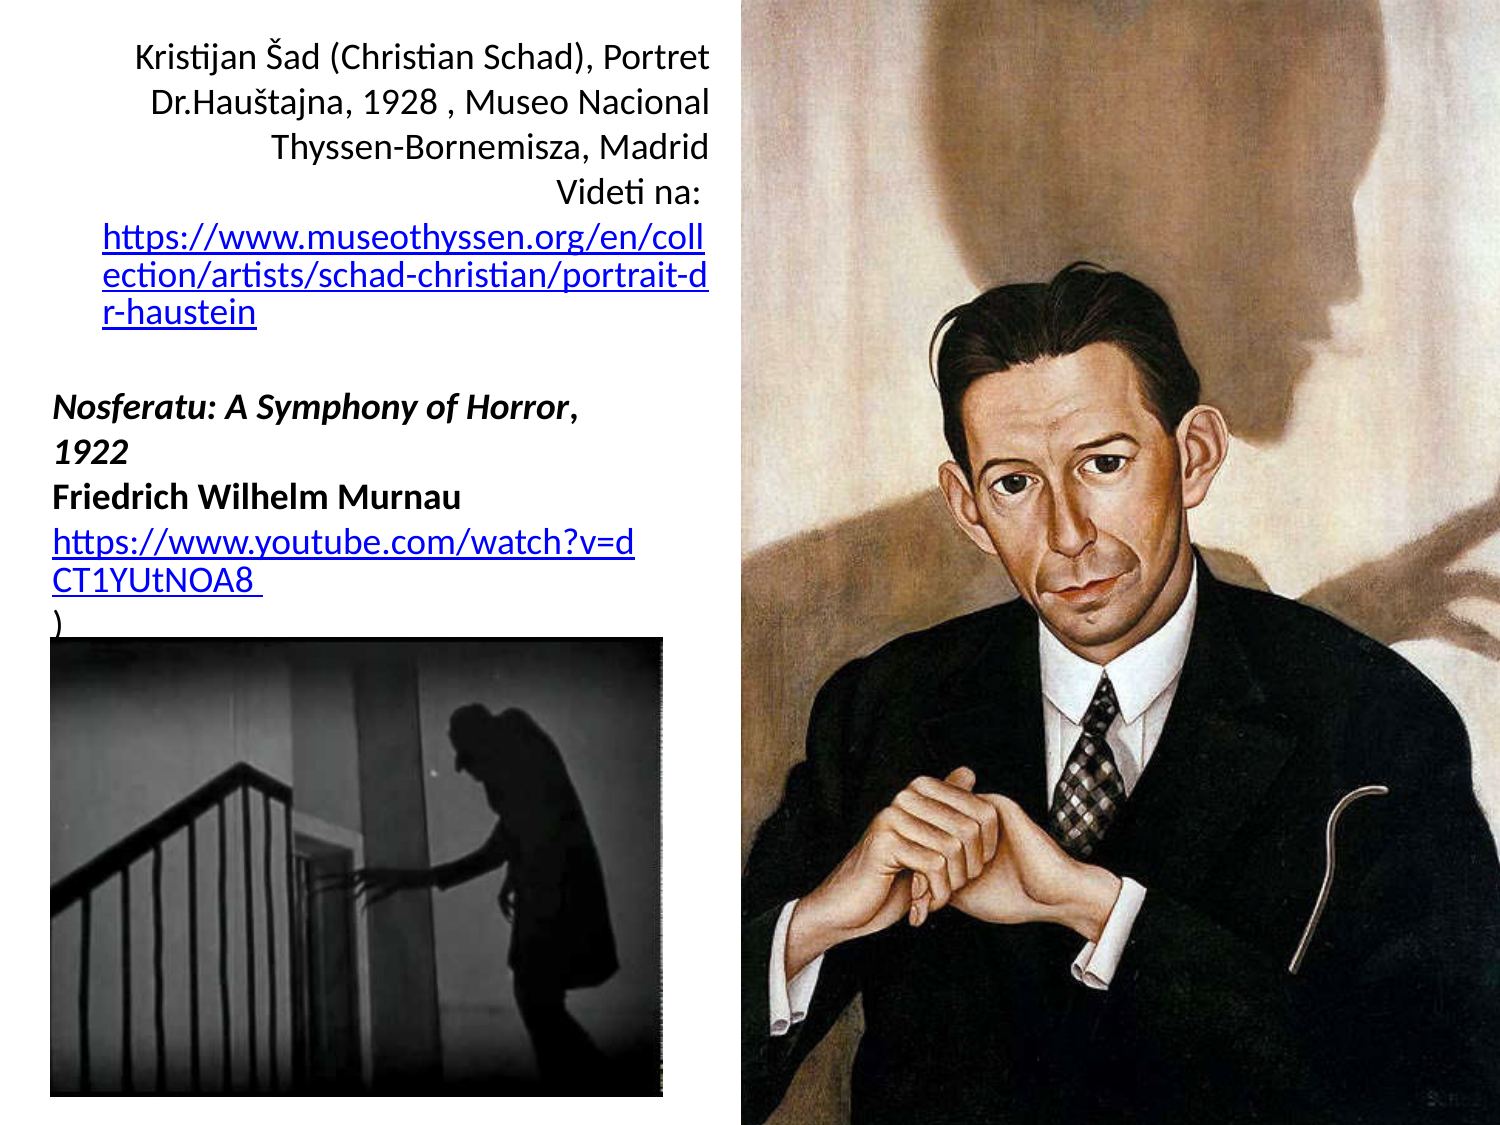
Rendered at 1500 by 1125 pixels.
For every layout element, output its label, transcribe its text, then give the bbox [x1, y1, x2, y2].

text_box Nosferatu: A Symphony of Horror, 1922 Friedrich Wilhelm Murnau https://www.youtube.com/watch?v=dCT1YUtNOA8 ) [37, 374, 663, 615]
picture [49, 637, 663, 1098]
text_box Kristijan Šad (Christian Schad), Portret Dr.Hauštajna, 1928 , Museo Nacional Thyssen-Bornemisza, Madrid Videti na: https://www.museothyssen.org/en/collection/artists/schad-christian/portrait-dr-haustein [87, 24, 725, 265]
picture [741, 0, 1500, 1125]
